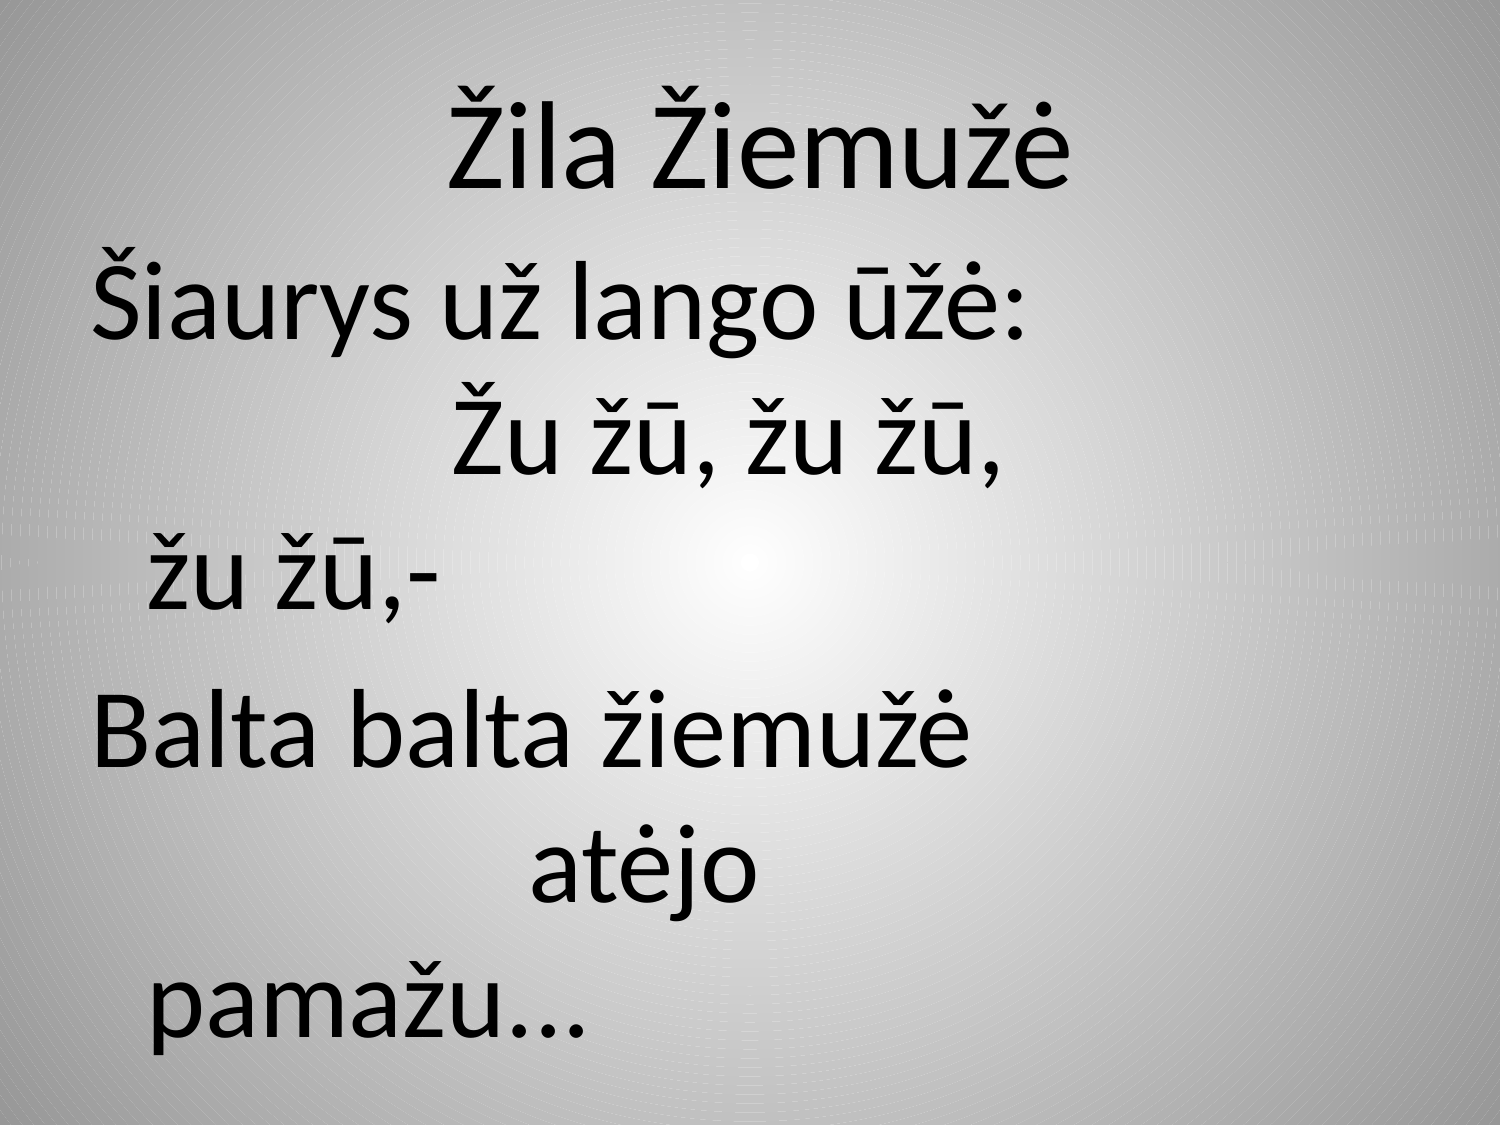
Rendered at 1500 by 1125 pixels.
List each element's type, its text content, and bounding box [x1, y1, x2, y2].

list Šiaurys už lango ūžė: Žu žū, žu žū, žu žū,- Balta balta žiemužė atėjo pamažu... [74, 219, 1105, 1006]
title Žila Žiemužė [74, 44, 1426, 233]
